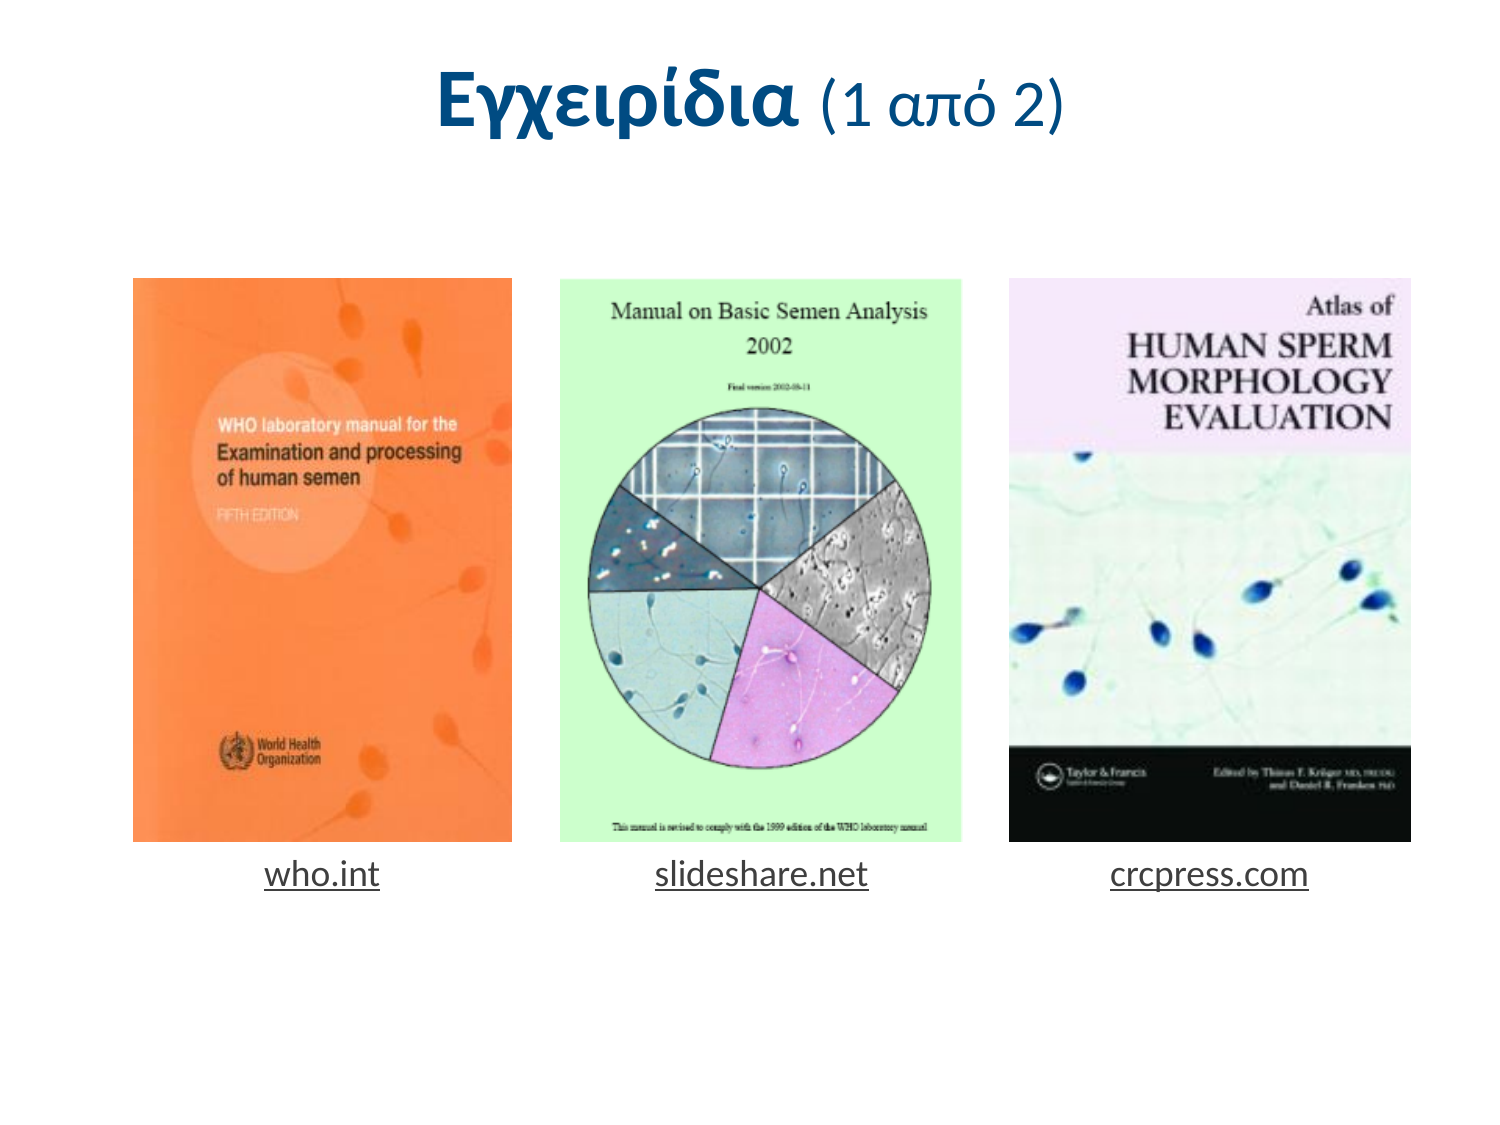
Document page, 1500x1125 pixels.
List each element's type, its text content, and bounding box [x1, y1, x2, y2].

title Εγχειρίδια (1 από 2) [76, 19, 1427, 169]
text_box who.int [232, 849, 412, 902]
picture [132, 278, 512, 842]
picture [560, 278, 963, 842]
text_box crcpress.com [1068, 849, 1352, 902]
picture [1009, 278, 1411, 842]
text_box slideshare.net [624, 849, 899, 902]
